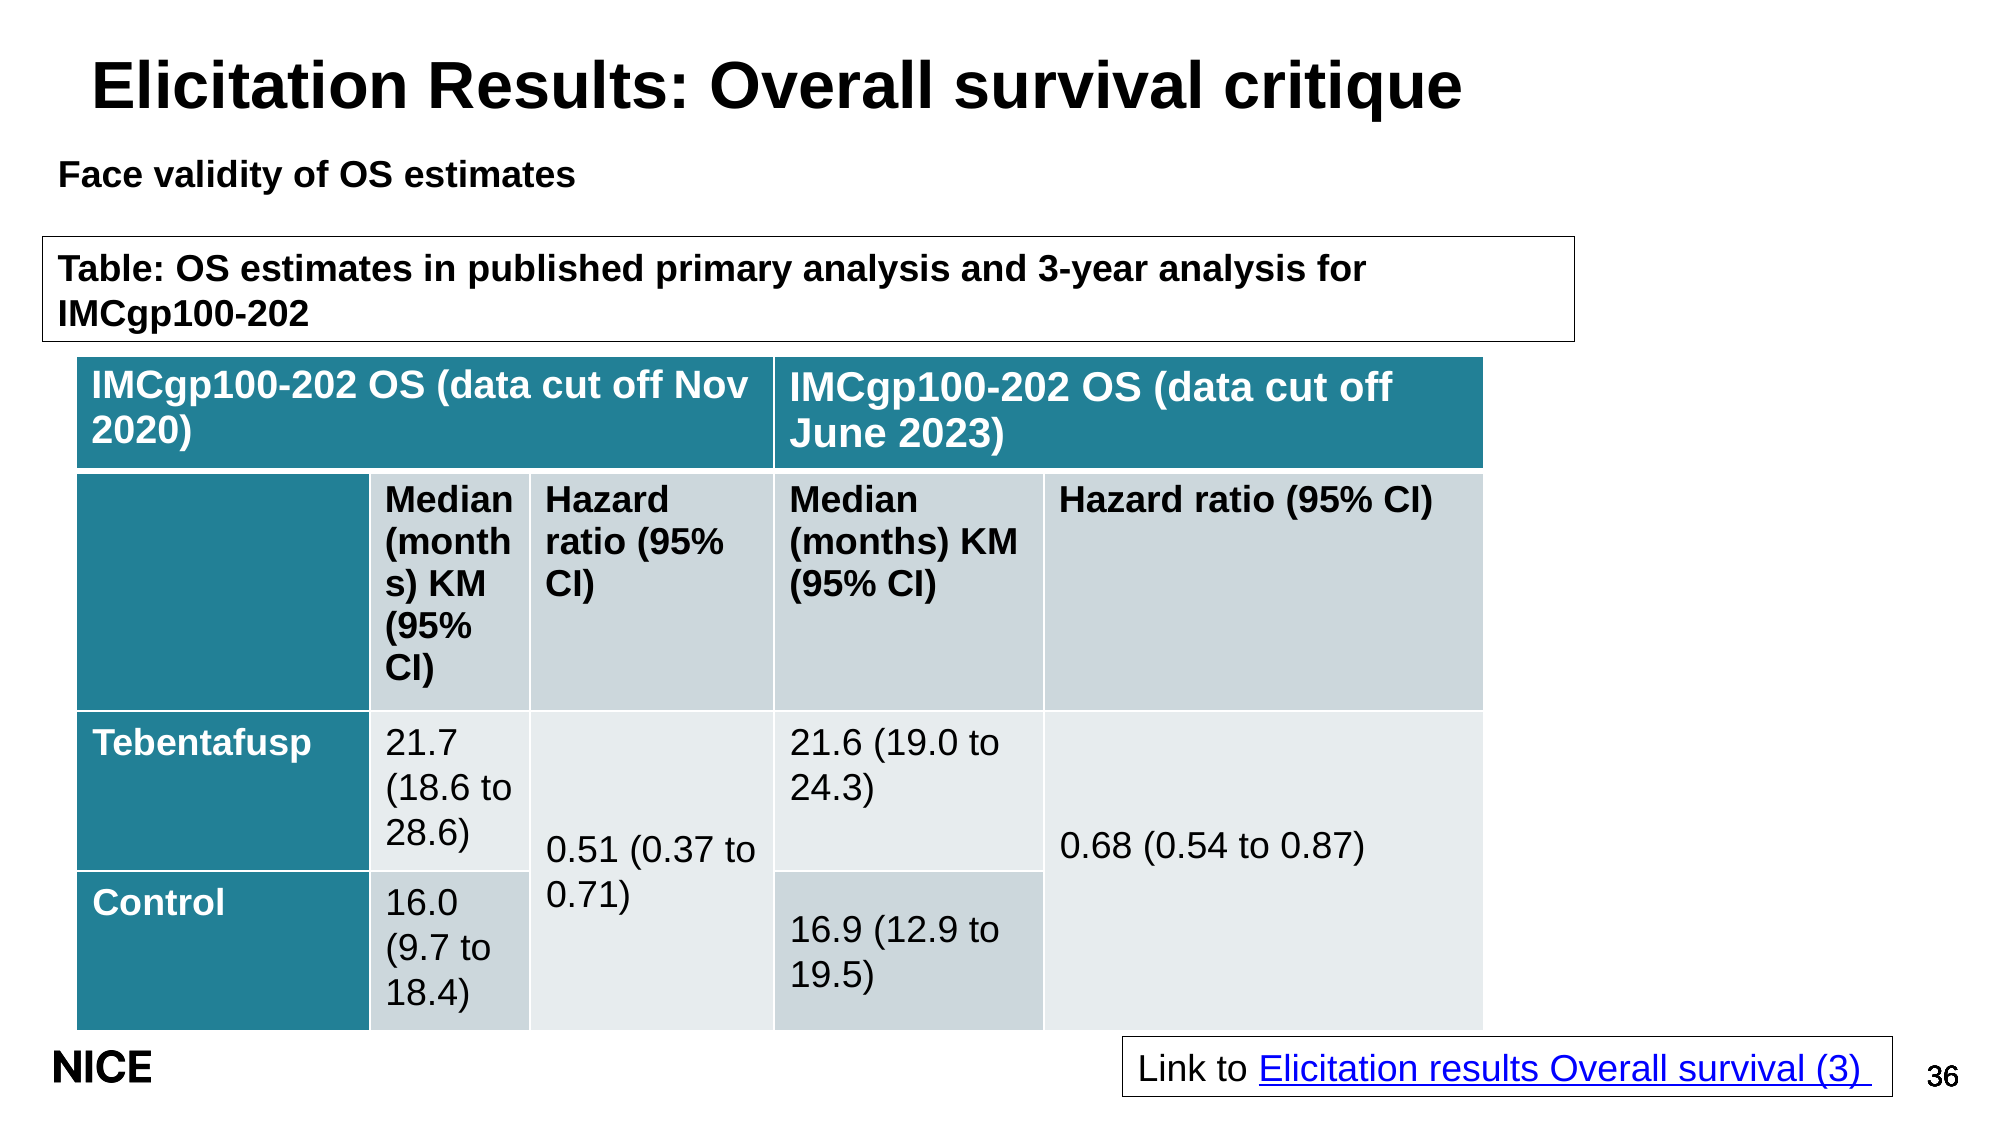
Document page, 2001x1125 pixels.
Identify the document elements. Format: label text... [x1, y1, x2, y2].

table_cell 21.7 (18.6 to 28.6) [371, 712, 529, 870]
table_cell 21.6 (19.0 to 24.3) [775, 712, 1043, 870]
table_cell Hazard ratio (95% CI) [531, 474, 773, 710]
table_cell 0.51 (0.37 to 0.71) [531, 712, 773, 1030]
table_cell 16.0 (9.7 to 18.4) [371, 872, 529, 1030]
text_box Table: OS estimates in published primary analysis and 3-year analysis for IMCgp100-202 [42, 236, 1575, 342]
table_cell Control [77, 872, 369, 1030]
table_cell Median (months) KM (95% CI) [775, 474, 1043, 710]
text_box Link to Elicitation results Overall survival (3) [1122, 1036, 1893, 1097]
table_cell Tebentafusp [77, 712, 369, 870]
table_cell 16.9 (12.9 to 19.5) [775, 872, 1043, 1030]
table_cell 0.68 (0.54 to 0.87) [1045, 712, 1483, 1030]
table_header IMCgp100-202 OS (data cut off June 2023) [775, 357, 1483, 468]
table_cell Median (months) KM (95% CI) [371, 474, 529, 710]
title Elicitation Results: Overall survival critique [76, 43, 1923, 141]
picture [54, 1050, 151, 1083]
table_cell Hazard ratio (95% CI) [1045, 474, 1483, 710]
table_cell [77, 474, 369, 710]
table_header IMCgp100-202 OS (data cut off Nov 2020) [77, 357, 773, 468]
list Face validity of OS estimates [42, 139, 1911, 824]
